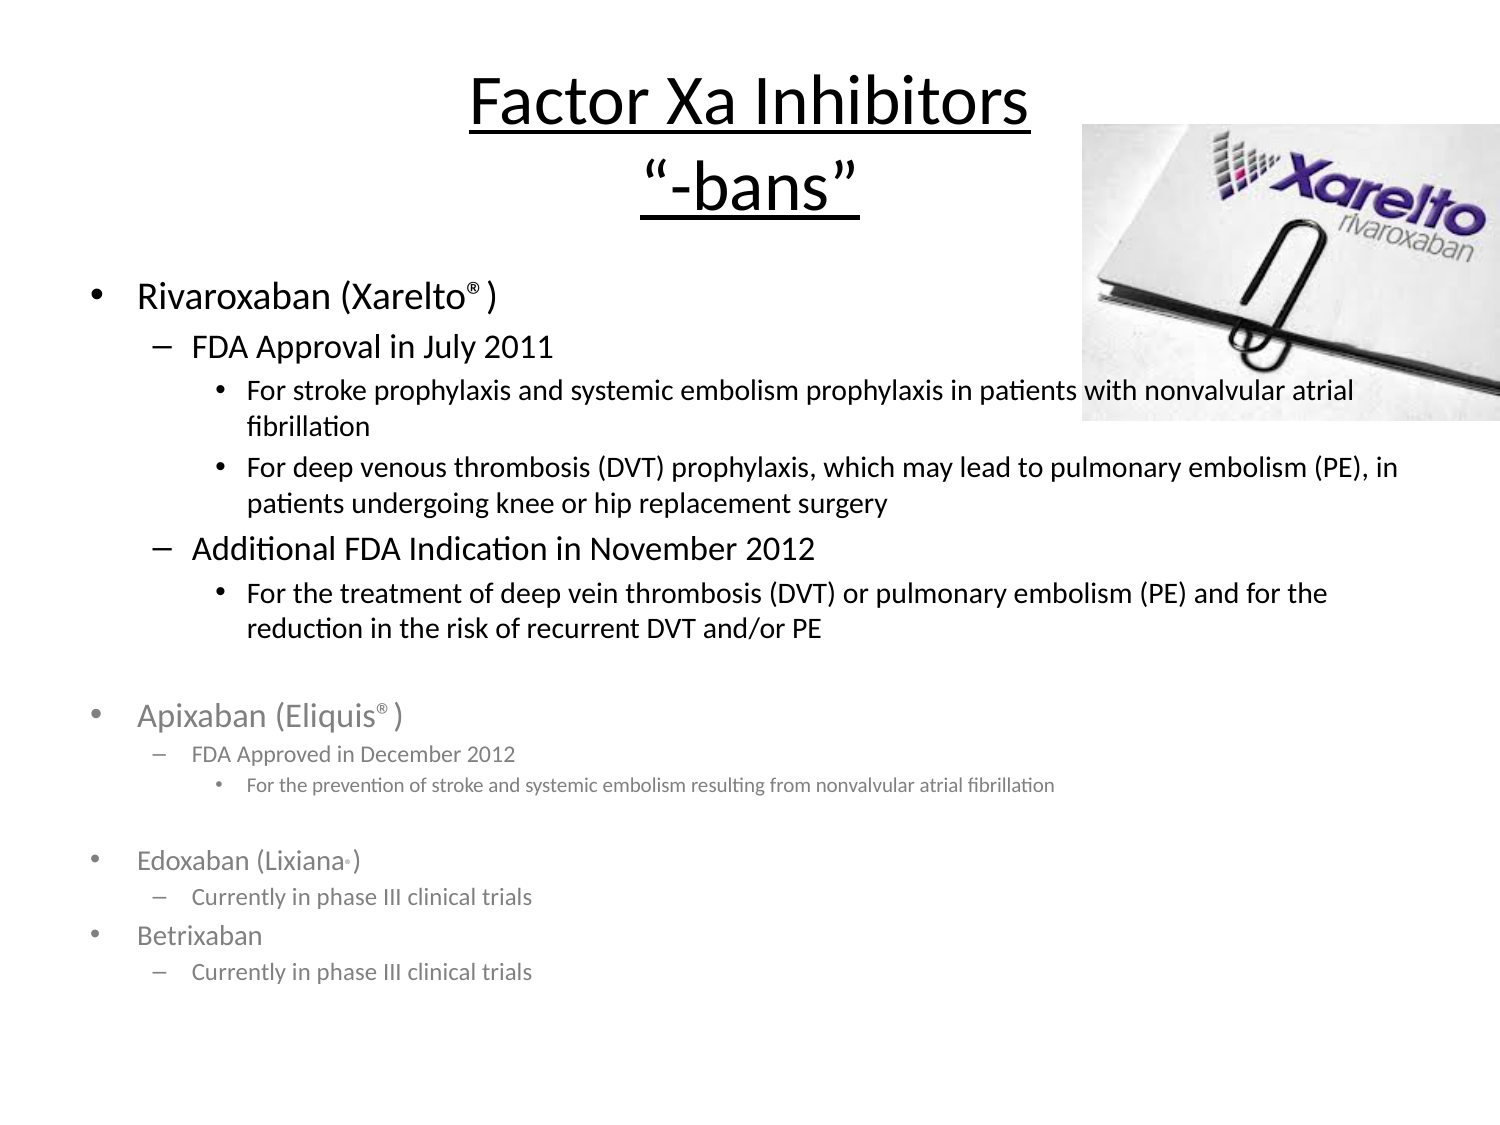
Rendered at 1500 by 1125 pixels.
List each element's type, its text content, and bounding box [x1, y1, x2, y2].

title Factor Xa Inhibitors “-bans” [75, 45, 1425, 233]
list Rivaroxaban (Xarelto®) FDA Approval in July 2011 For stroke prophylaxis and systemic embolism prophylaxis in patients with nonvalvular atrial fibrillation For deep venous thrombosis (DVT) prophylaxis, which may lead to pulmonary embolism (PE), in patients undergoing knee or hip replacement surgery Additional FDA Indication in November 2012 For the treatment of deep vein thrombosis (DVT) or pulmonary embolism (PE) and for the reduction in the risk of recurrent DVT and/or PE Apixaban (Eliquis®) FDA Approved in December 2012 For the prevention of stroke and systemic embolism resulting from nonvalvular atrial fibrillation Edoxaban (Lixiana®) Currently in phase III clinical trials Betrixaban Currently in phase III clinical trials [75, 262, 1425, 1005]
picture [1081, 124, 1500, 421]
